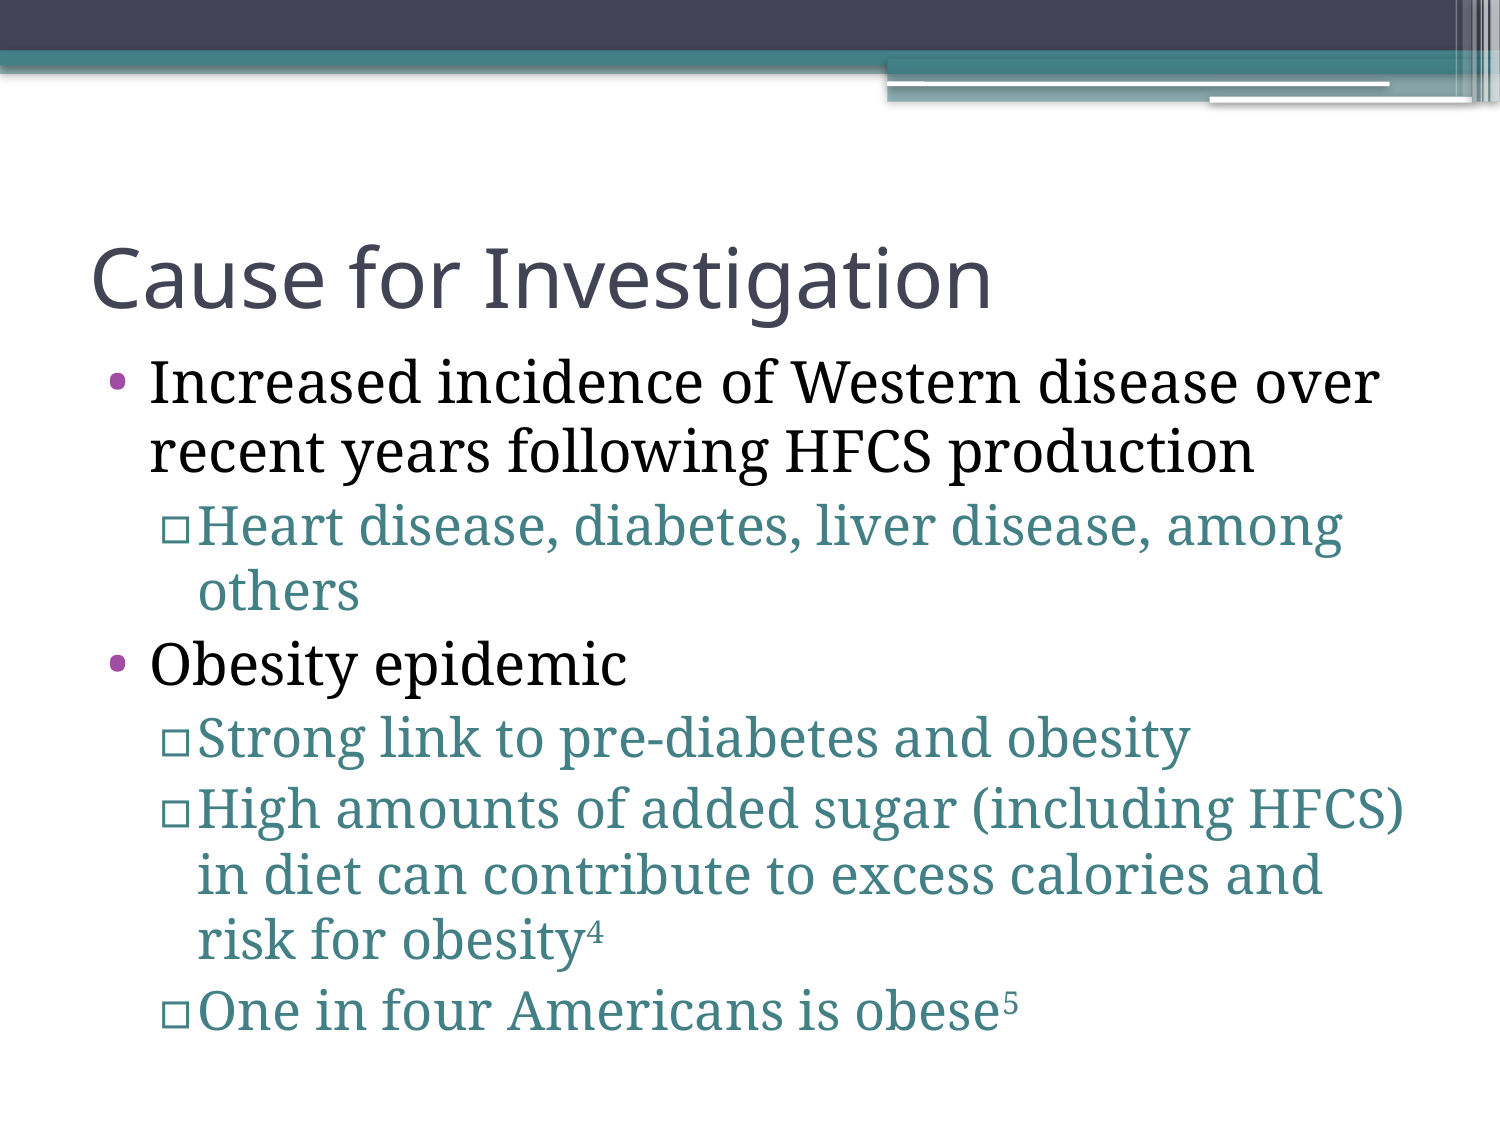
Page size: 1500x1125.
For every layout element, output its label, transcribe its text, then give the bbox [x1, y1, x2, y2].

title Cause for Investigation [75, 187, 1425, 337]
list Increased incidence of Western disease over recent years following HFCS production Heart disease, diabetes, liver disease, among others Obesity epidemic Strong link to pre-diabetes and obesity High amounts of added sugar (including HFCS) in diet can contribute to excess calories and risk for obesity4 One in four Americans is obese5 [75, 337, 1425, 1125]
